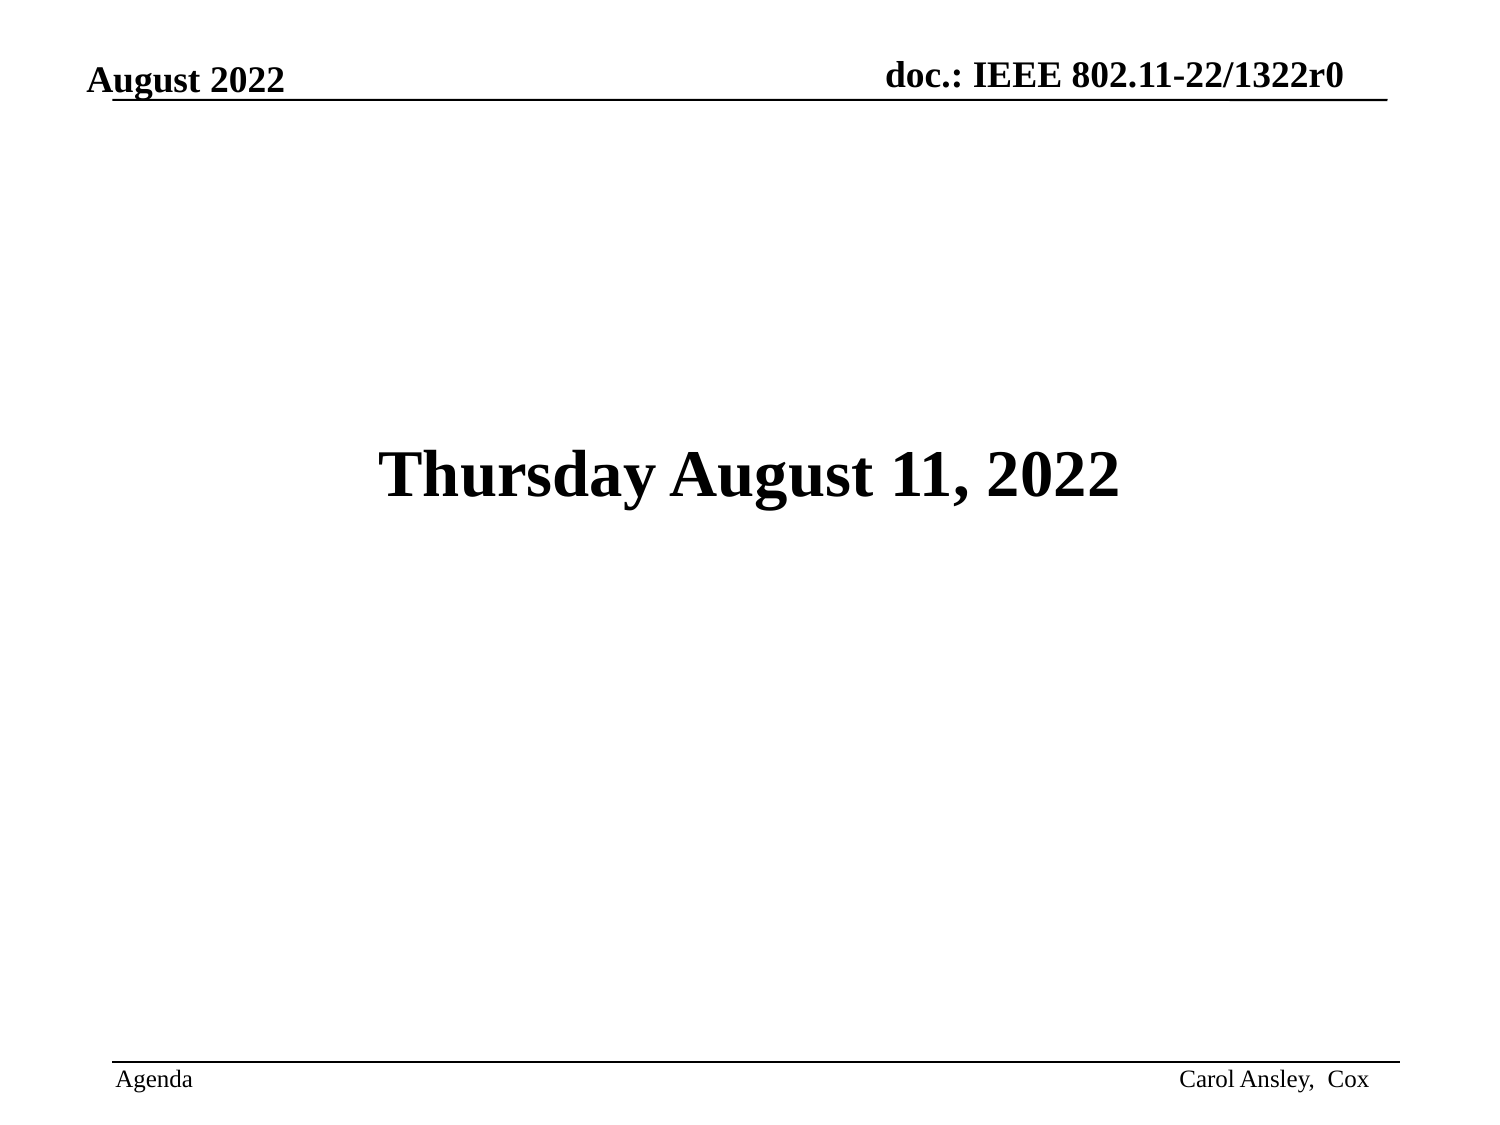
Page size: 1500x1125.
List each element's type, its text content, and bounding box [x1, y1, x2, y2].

text_box Thursday August 11, 2022 [112, 422, 1388, 518]
